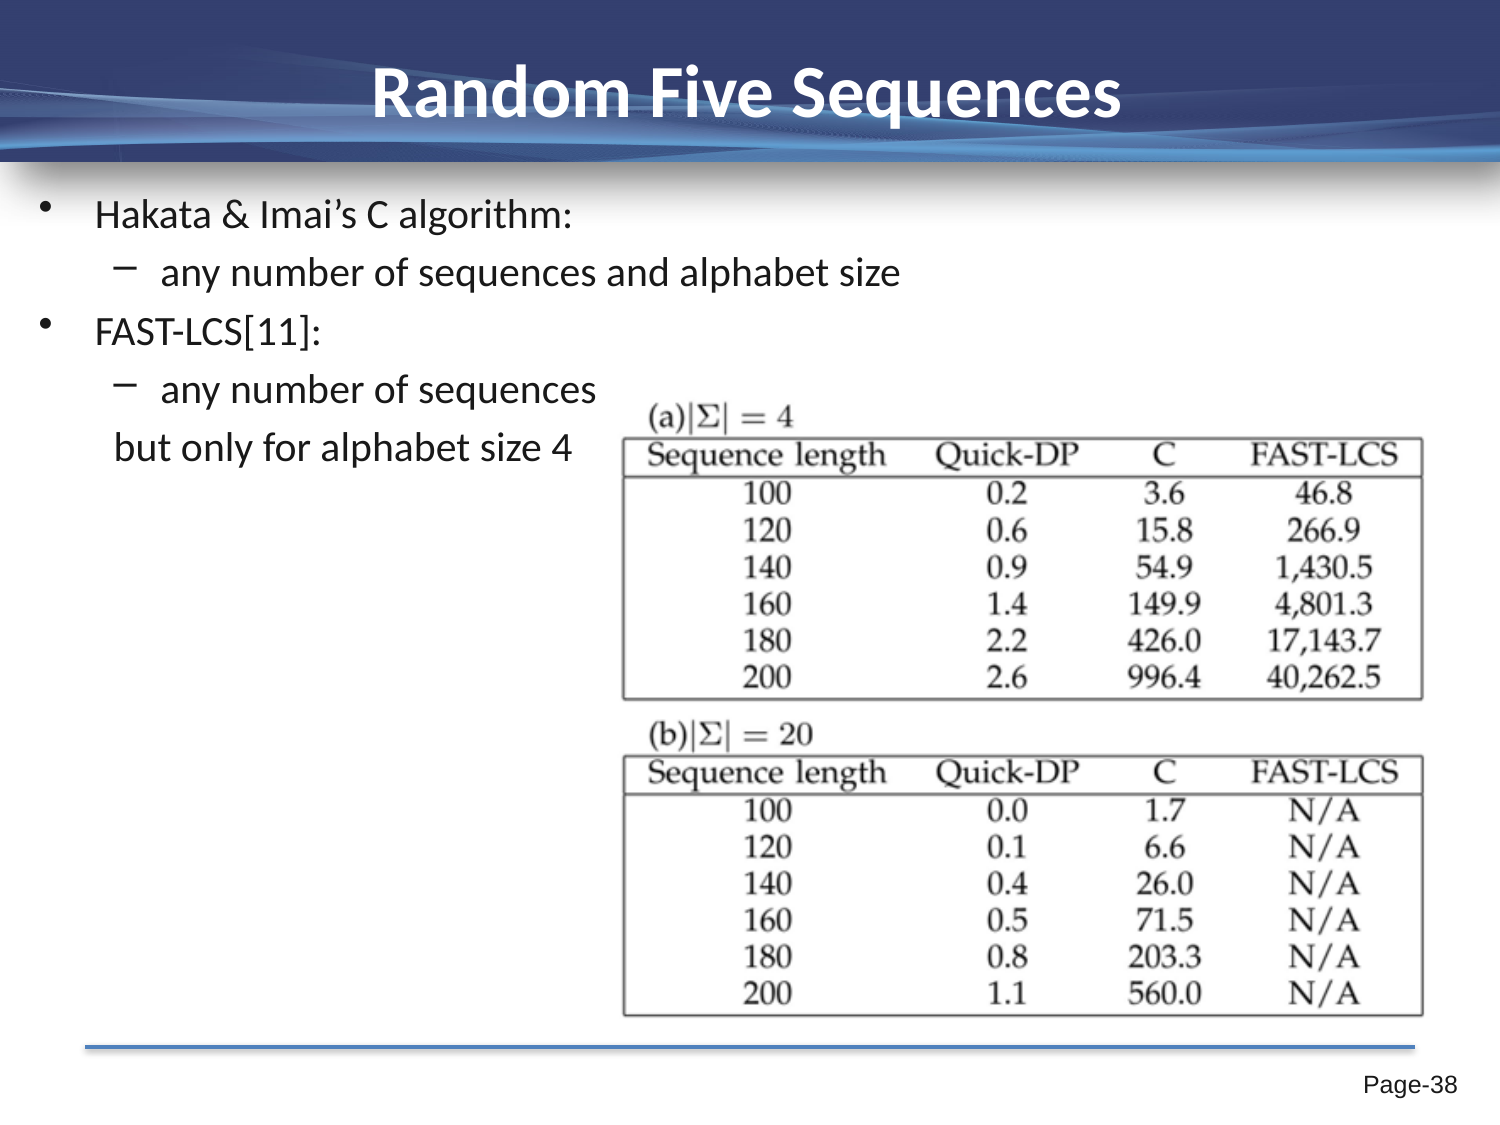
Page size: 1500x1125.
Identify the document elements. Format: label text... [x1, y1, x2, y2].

picture [0, 0, 1500, 162]
title Random Five Sequences [41, 13, 1454, 162]
picture [608, 393, 1436, 1025]
list Hakata & Imai’s C algorithm: any number of sequences and alphabet size FAST-LCS[11]: any number of sequences but only for alphabet size 4 [23, 179, 1475, 1043]
